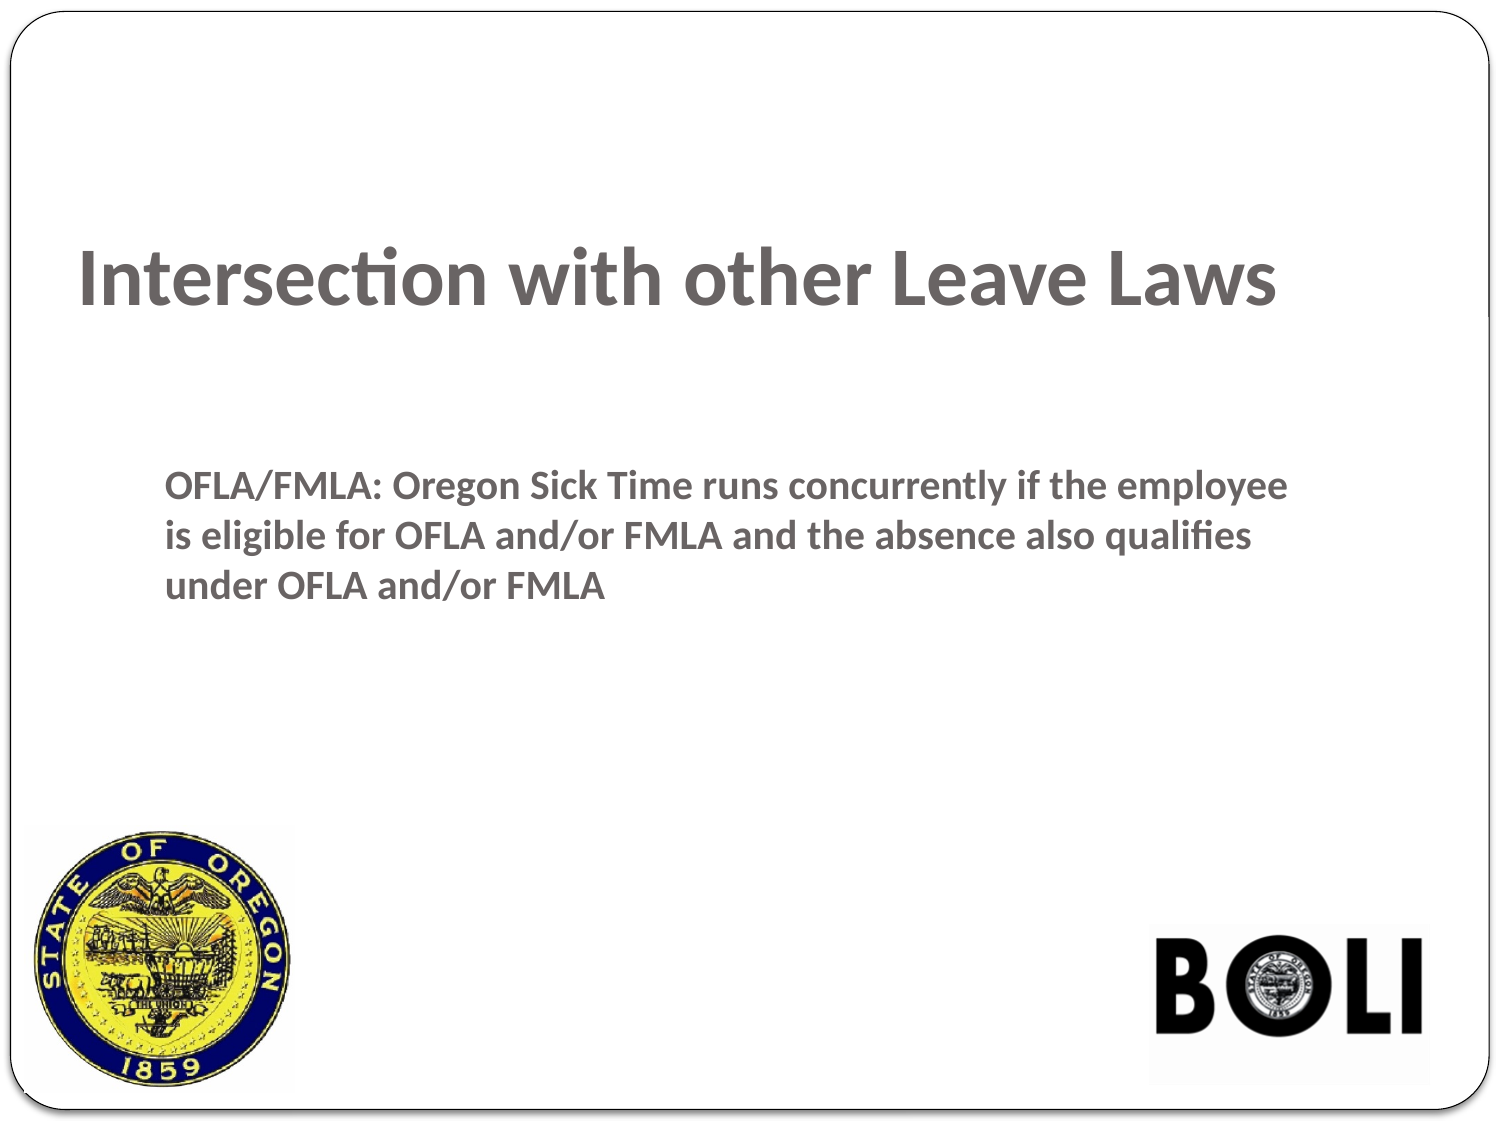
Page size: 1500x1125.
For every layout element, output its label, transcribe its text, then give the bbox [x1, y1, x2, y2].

picture [1149, 924, 1431, 1086]
text_box OFLA/FMLA: Oregon Sick Time runs concurrently if the employee is eligible for OFLA and/or FMLA and the absence also qualifies under OFLA and/or FMLA [150, 450, 1325, 815]
picture [24, 825, 295, 1093]
title Intersection with other Leave Laws [62, 149, 1338, 338]
